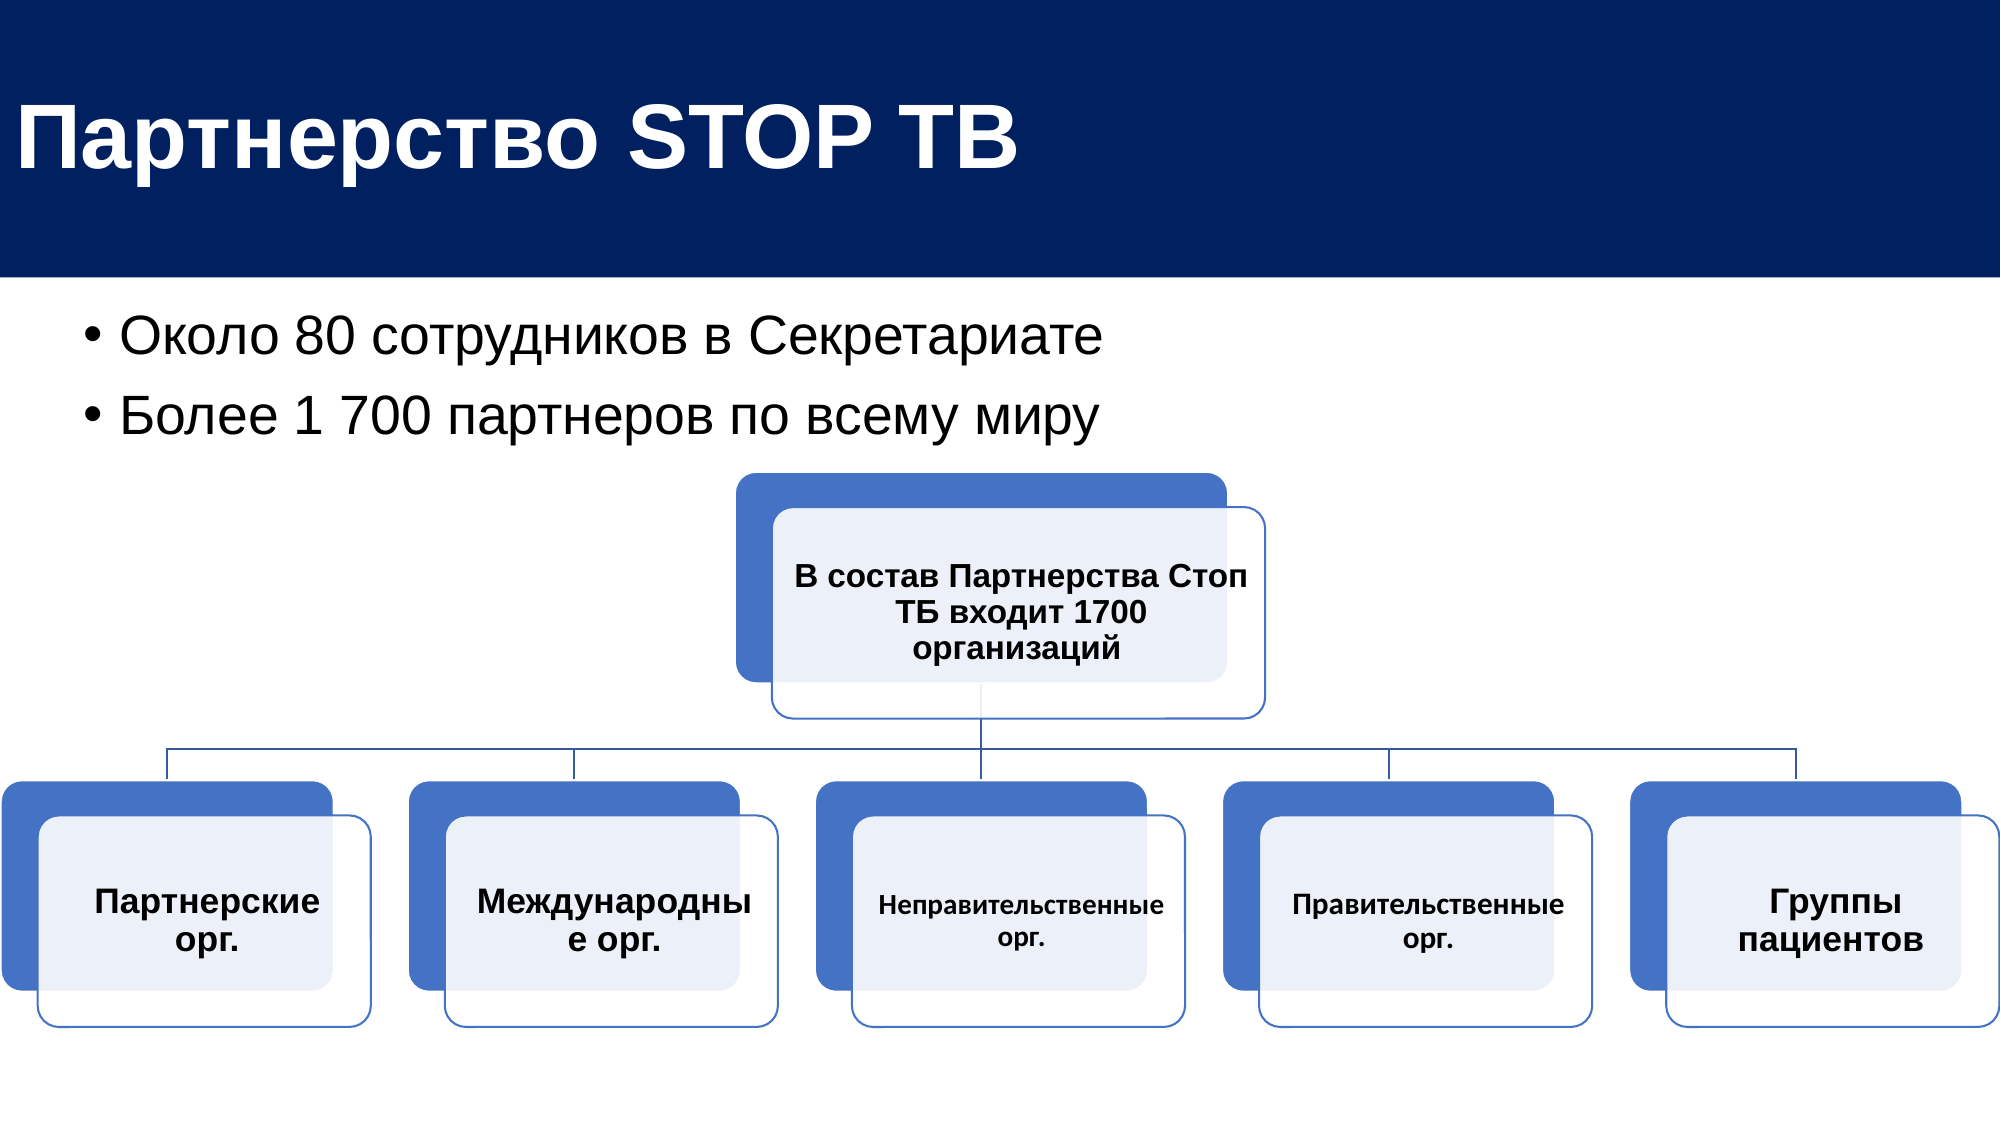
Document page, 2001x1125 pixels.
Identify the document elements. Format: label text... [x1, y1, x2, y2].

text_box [0, 420, 2000, 1079]
title Партнерство STOP TB [0, 0, 2000, 278]
list Около 80 сотрудников в Секретариате Более 1 700 партнеров по всему миру [68, 299, 1954, 420]
